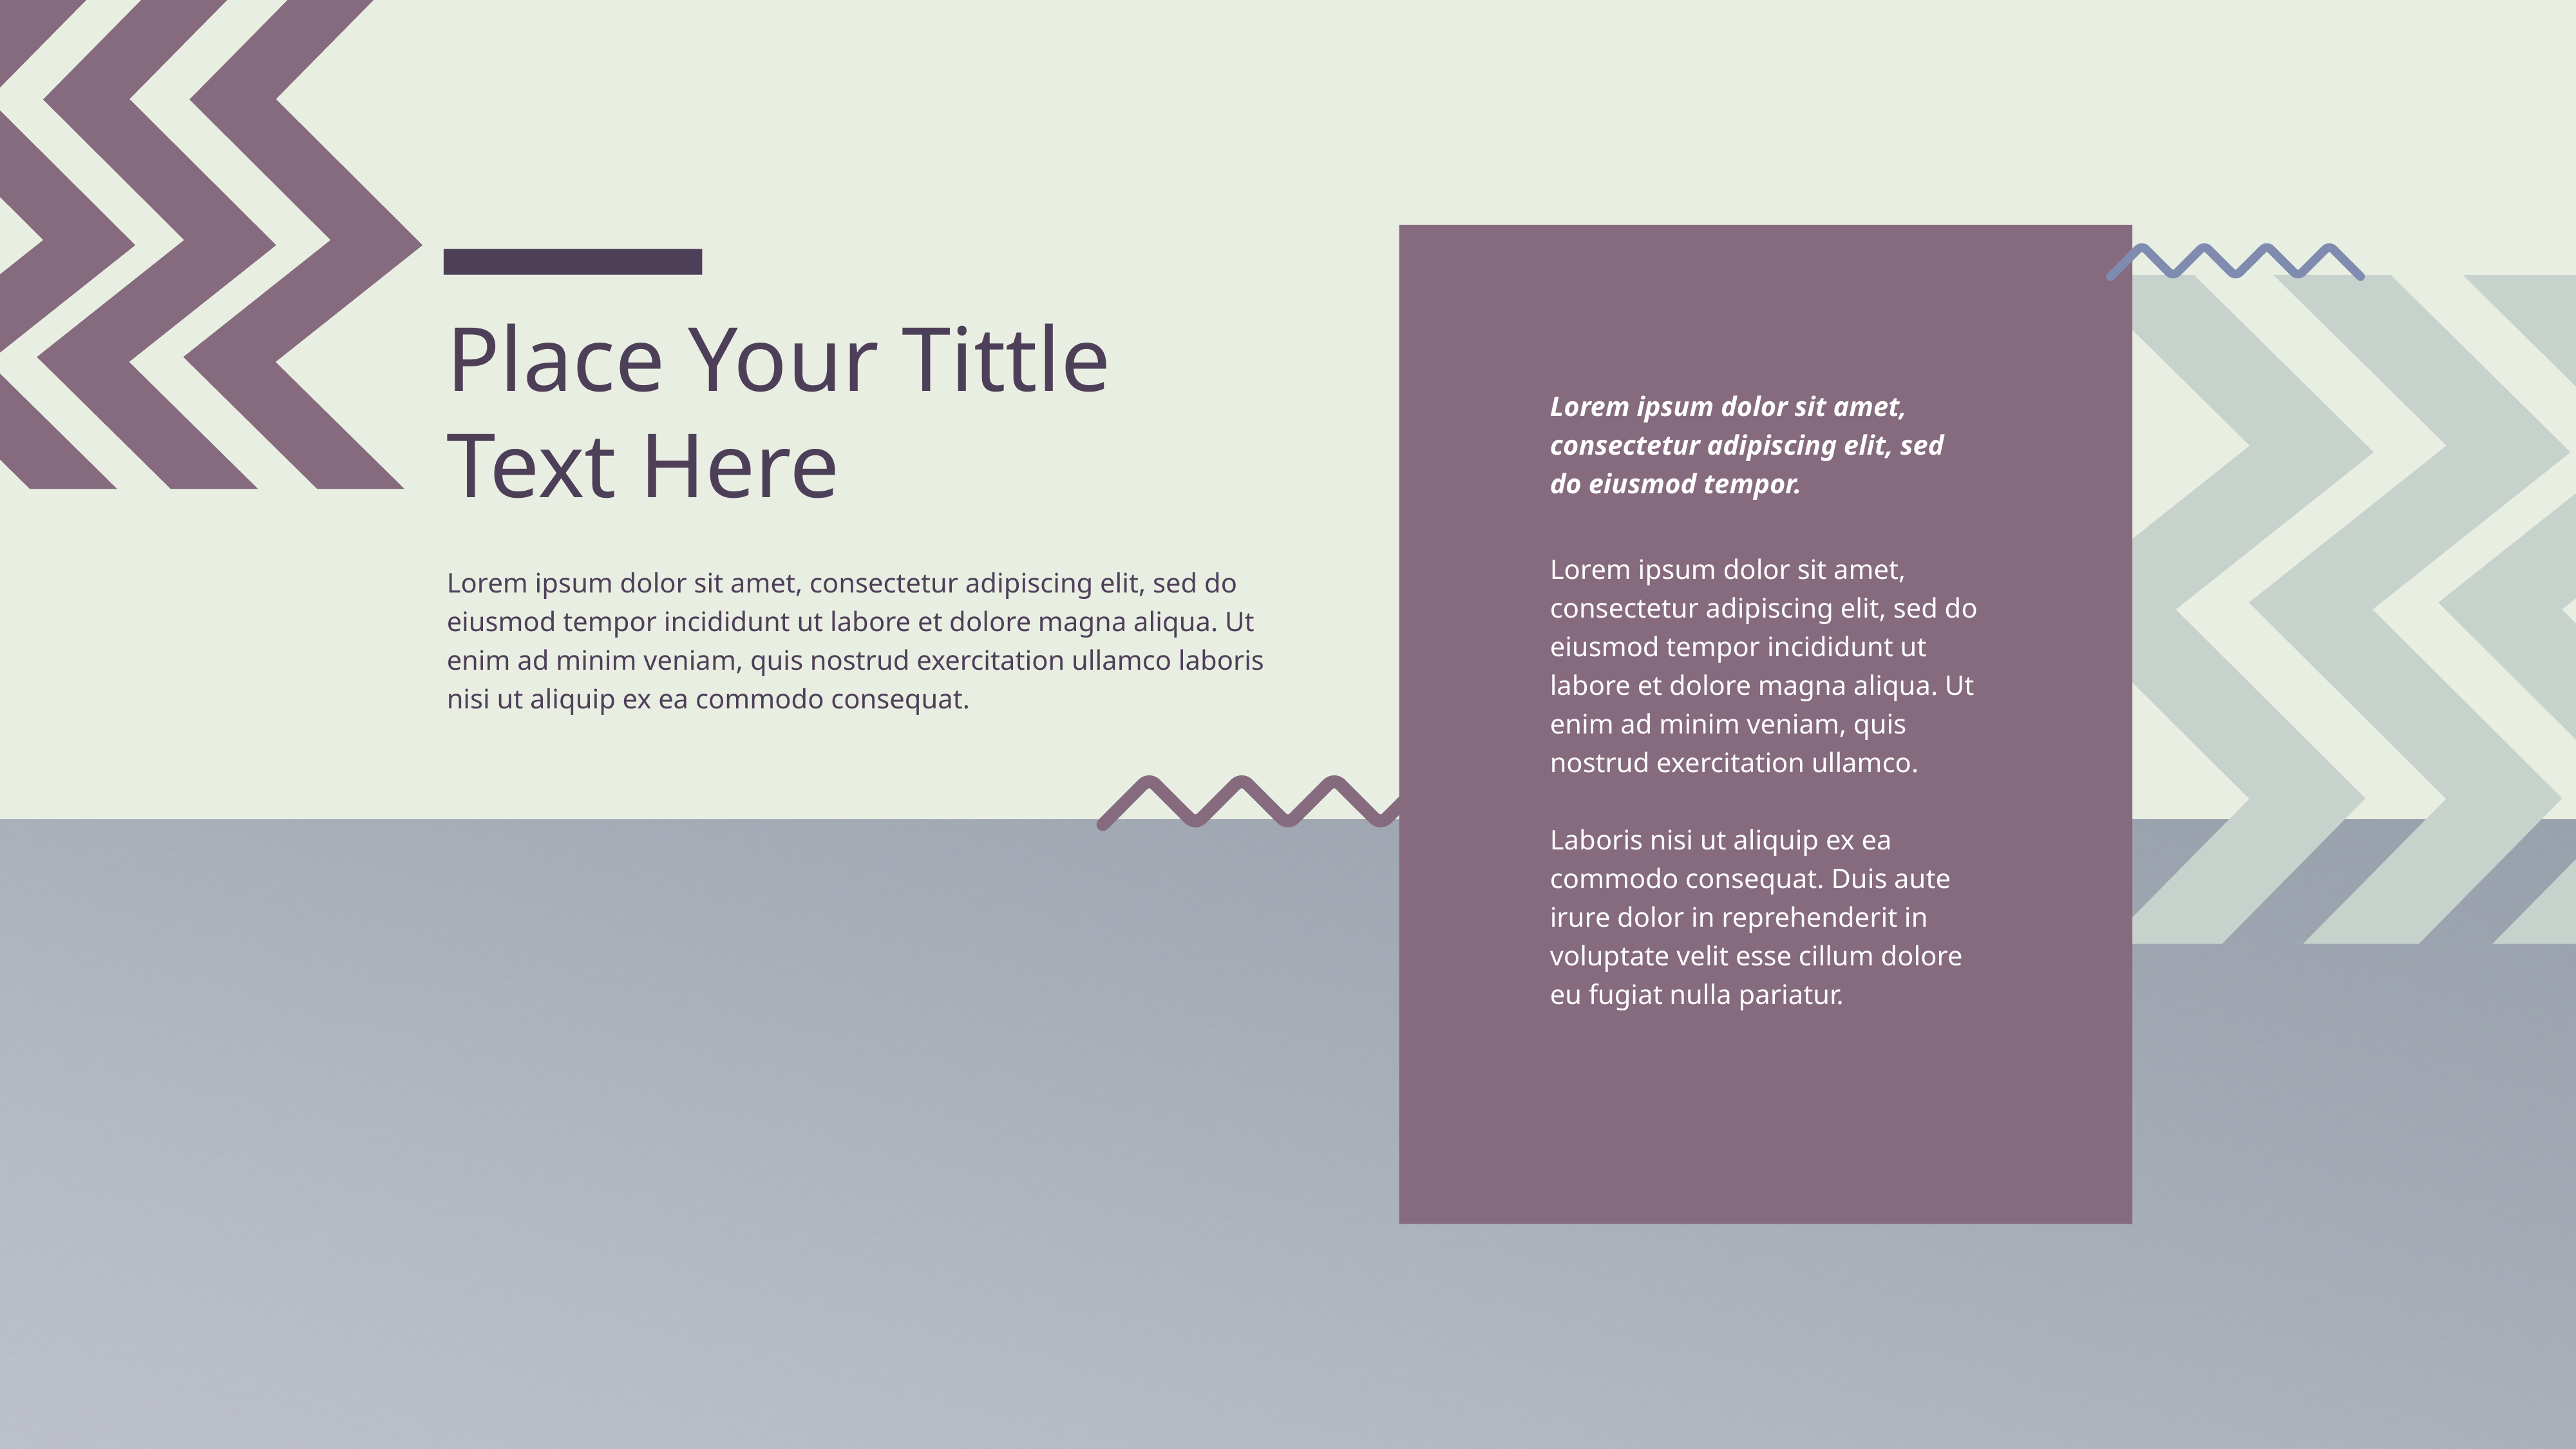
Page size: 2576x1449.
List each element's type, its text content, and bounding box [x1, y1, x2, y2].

text_box Lorem ipsum dolor sit amet, consectetur adipiscing elit, sed do eiusmod tempor. [1547, 376, 1985, 506]
text_box Lorem ipsum dolor sit amet, consectetur adipiscing elit, sed do eiusmod tempor incididunt ut labore et dolore magna aliqua. Ut enim ad minim veniam, quis nostrud exercitation ullamco laboris nisi ut aliquip ex ea commodo consequat. [443, 556, 1307, 750]
text_box Lorem ipsum dolor sit amet, consectetur adipiscing elit, sed do eiusmod tempor incididunt ut labore et dolore magna aliqua. Ut enim ad minim veniam, quis nostrud exercitation ullamco. Laboris nisi ut aliquip ex ea commodo consequat. Duis aute irure dolor in reprehenderit in voluptate velit esse cillum dolore eu fugiat nulla pariatur. [1547, 543, 1985, 817]
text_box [2052, 274, 2576, 944]
text_box [1101, 775, 1475, 817]
text_box [443, 249, 703, 275]
text_box Place Your Tittle Text Here [443, 299, 1245, 518]
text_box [0, 0, 423, 489]
text_box [2107, 243, 2364, 274]
text_box [1399, 225, 2133, 817]
picture [0, 819, 2576, 1449]
